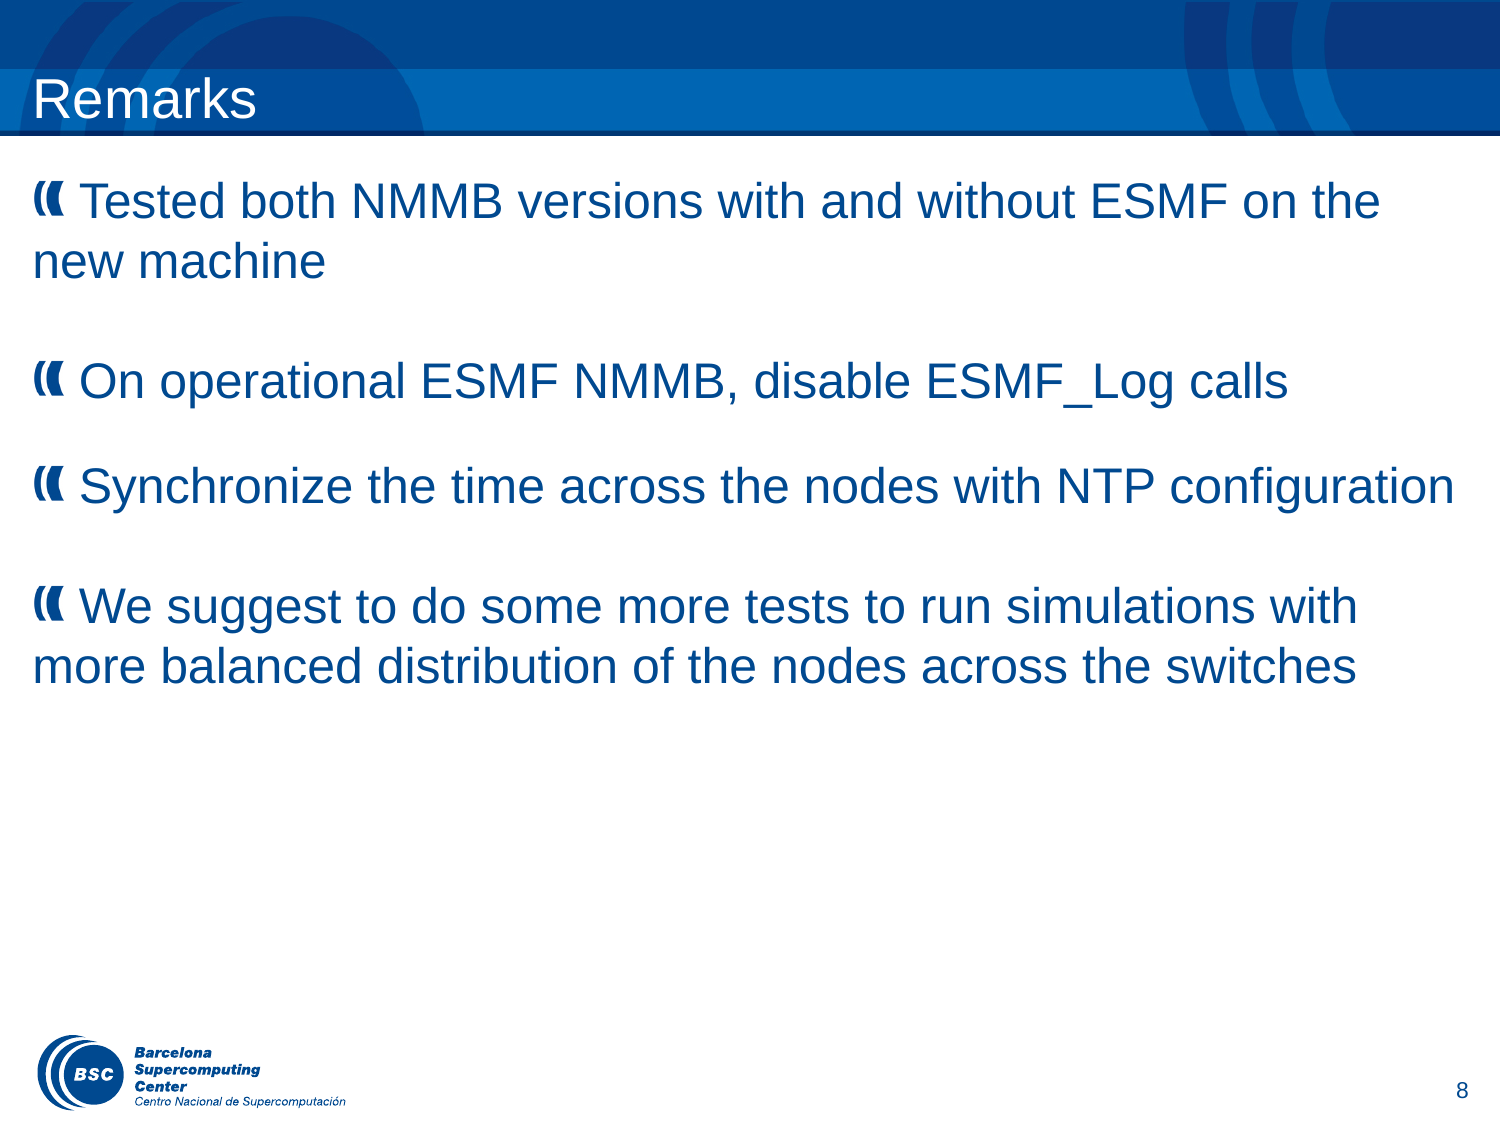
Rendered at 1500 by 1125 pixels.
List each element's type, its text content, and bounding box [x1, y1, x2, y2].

picture [32, 180, 65, 216]
picture [32, 465, 65, 501]
text_box Tested both NMMB versions with and without ESMF on the new machine On operational ESMF NMMB, disable ESMF_Log calls Synchronize the time across the nodes with NTP configuration We suggest to do some more tests to run simulations with more balanced distribution of the nodes across the switches [17, 160, 1482, 811]
picture [0, 0, 1500, 136]
picture [32, 585, 65, 621]
picture [32, 360, 65, 396]
text_box 8 [1411, 1042, 1484, 1111]
text_box Remarks [17, 7, 1482, 137]
